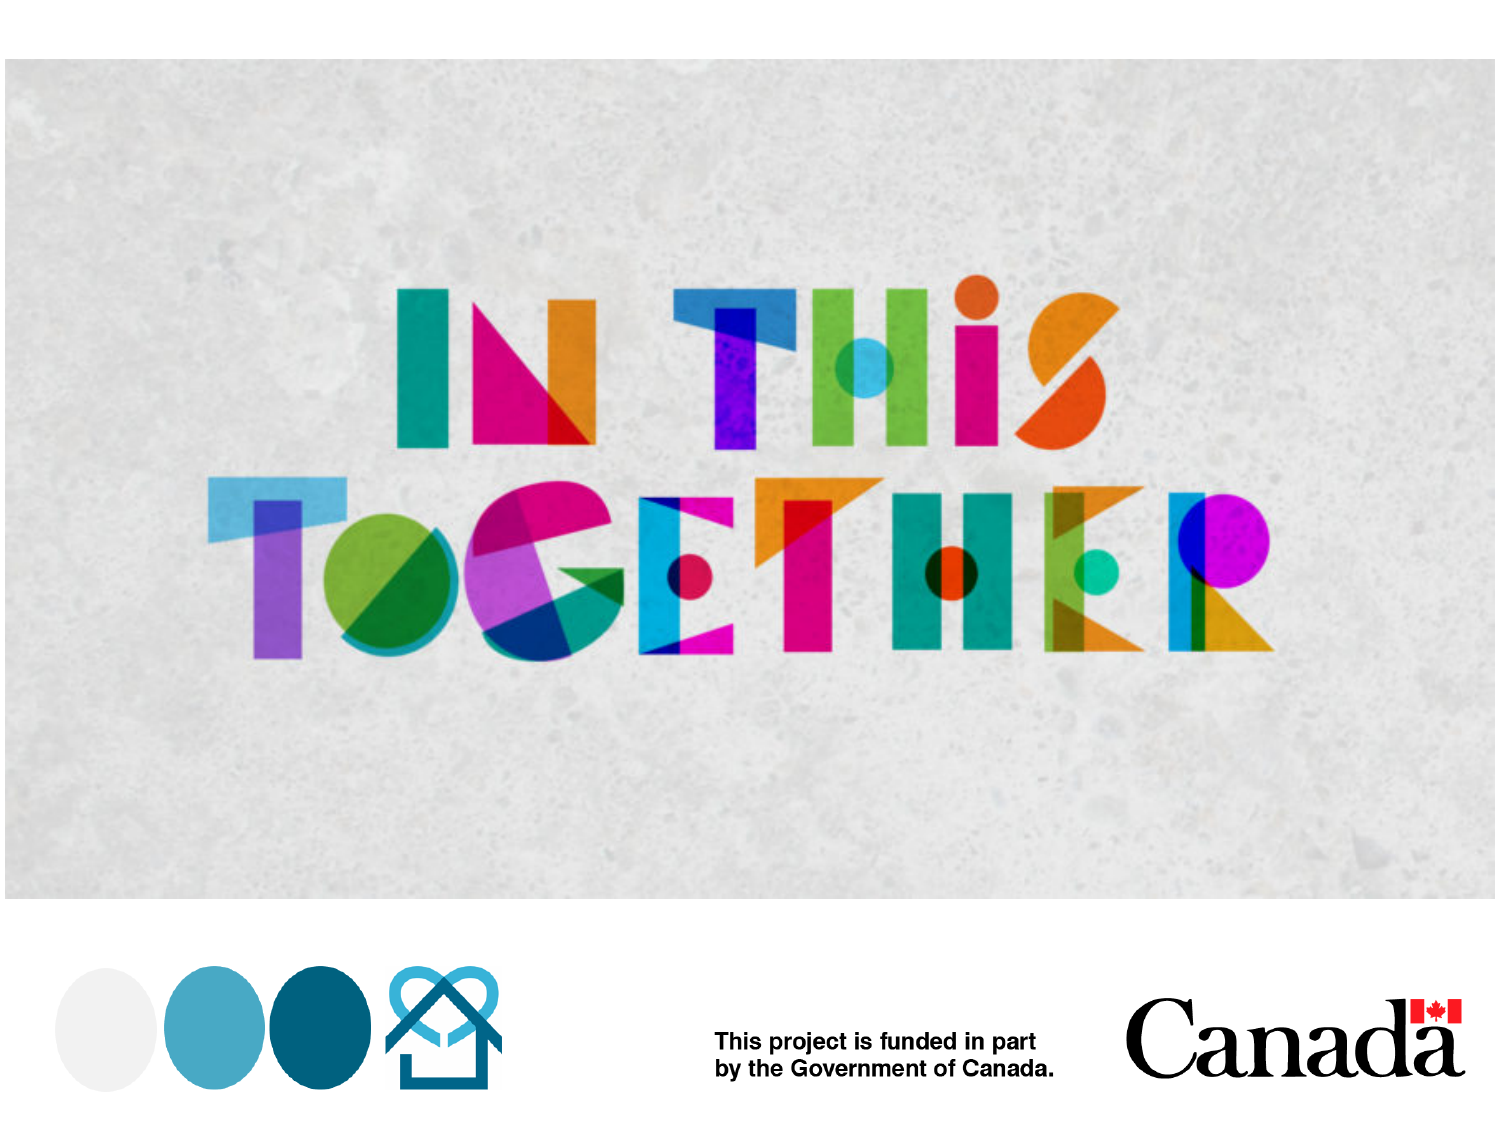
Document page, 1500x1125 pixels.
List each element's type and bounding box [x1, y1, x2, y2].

picture [31, 941, 520, 1112]
picture [704, 989, 1472, 1091]
list [5, 59, 1495, 899]
